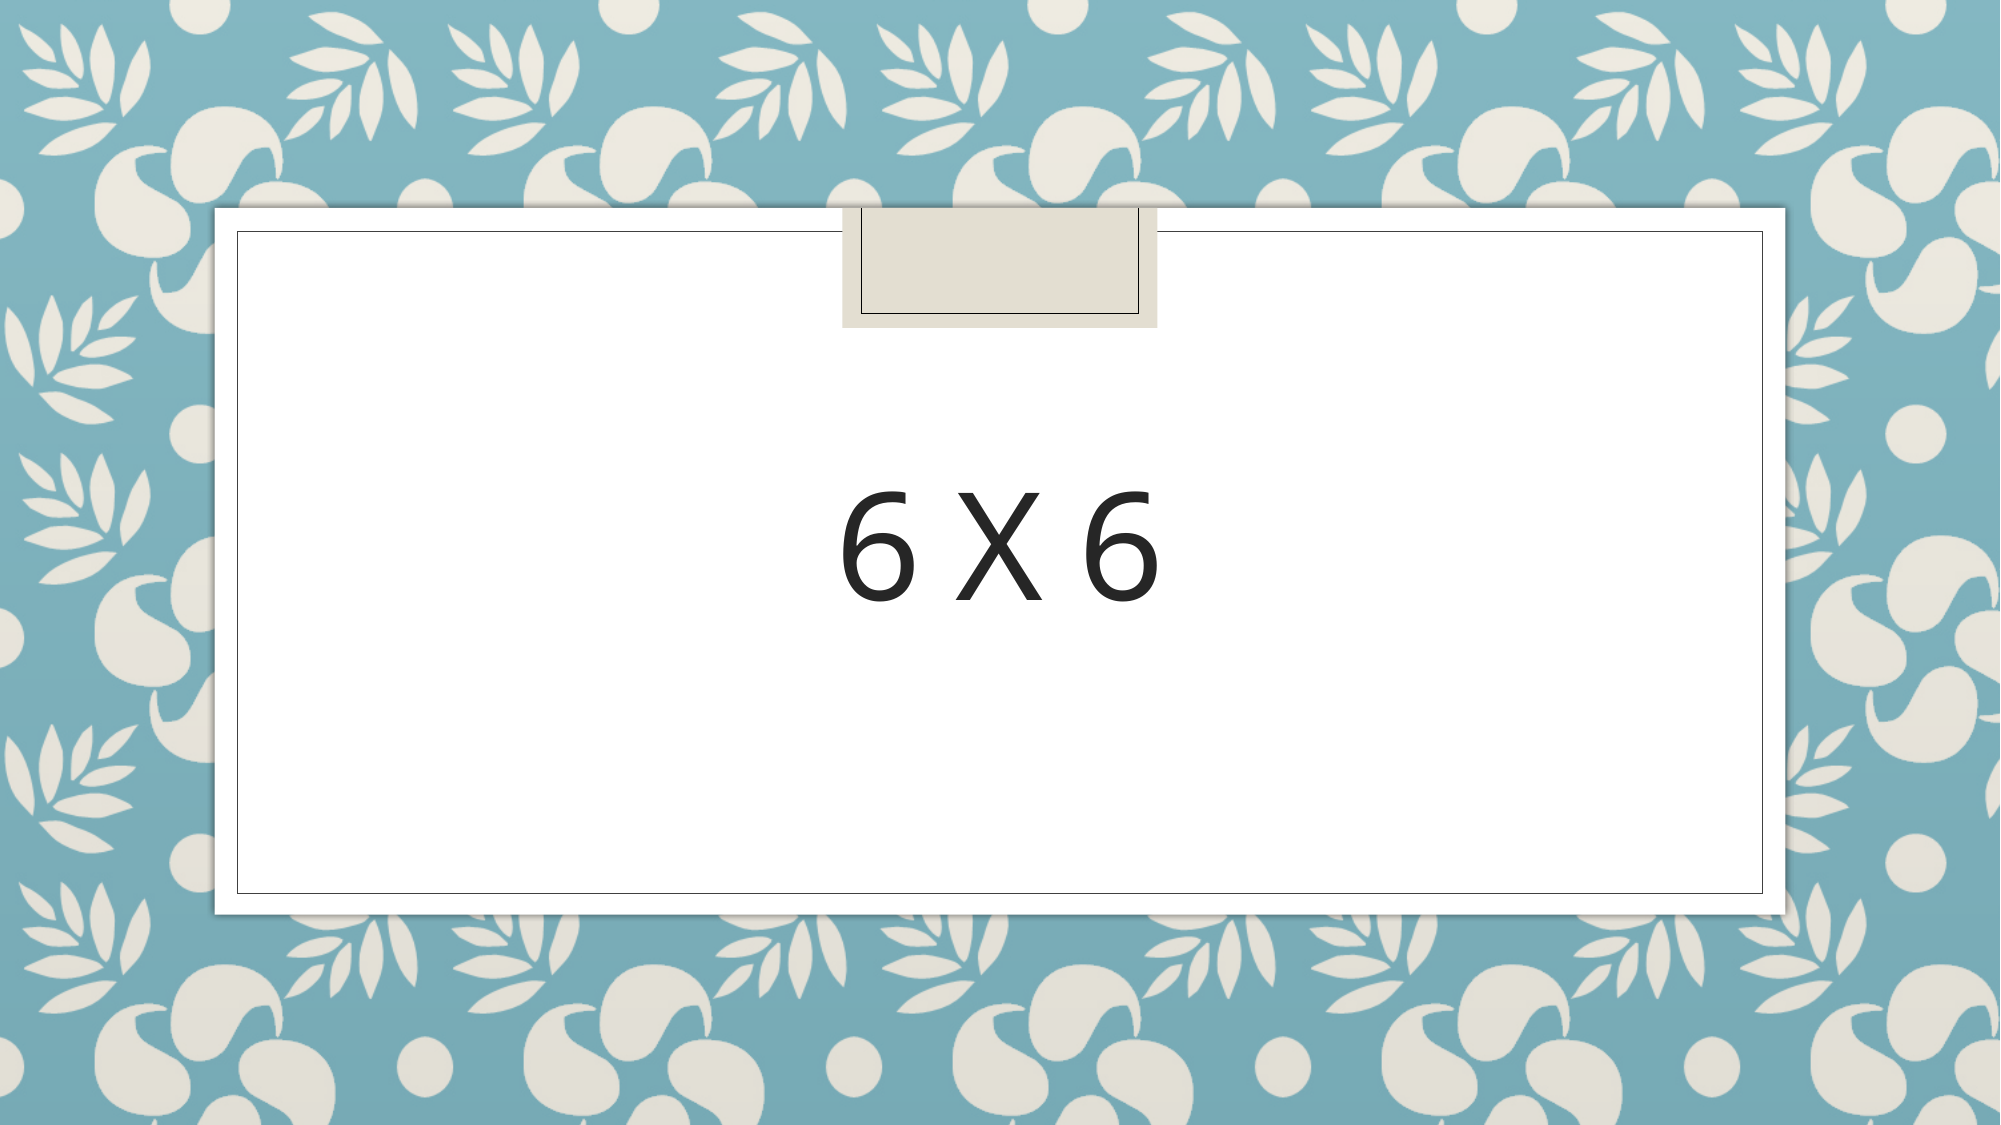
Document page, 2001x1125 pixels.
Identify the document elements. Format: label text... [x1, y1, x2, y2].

title 6 x 6 [256, 343, 1744, 769]
